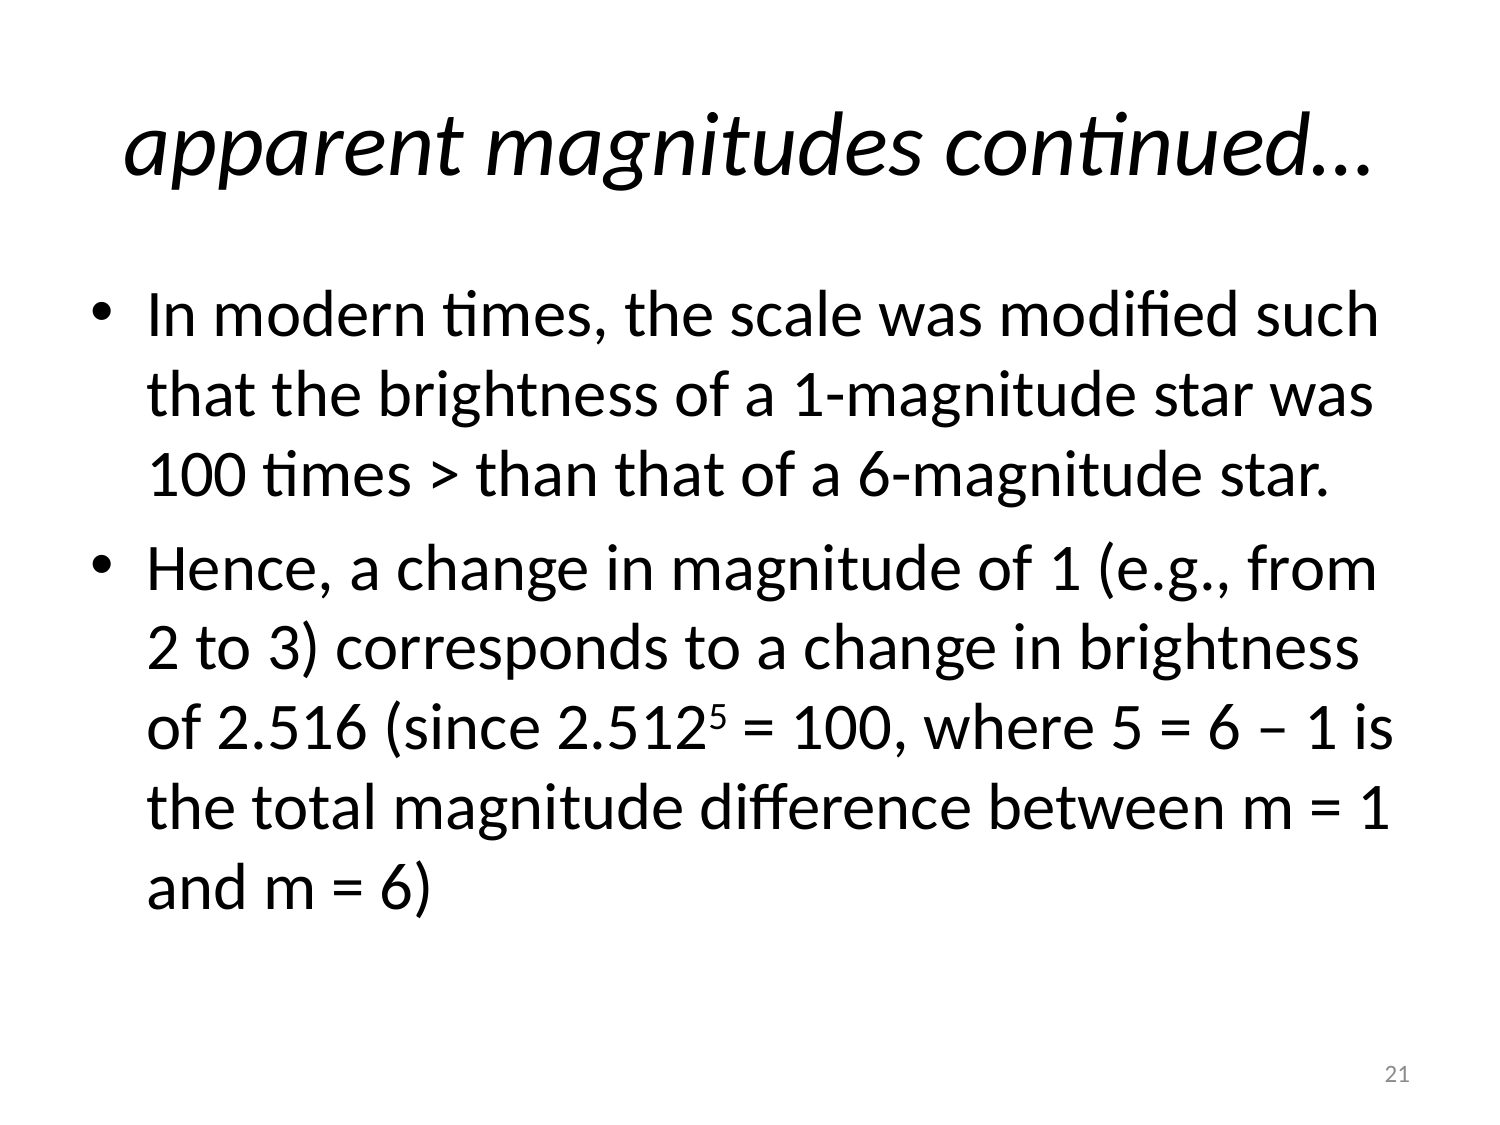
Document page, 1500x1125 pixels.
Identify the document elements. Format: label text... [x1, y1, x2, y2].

list In modern times, the scale was modified such that the brightness of a 1-magnitude star was 100 times > than that of a 6-magnitude star. Hence, a change in magnitude of 1 (e.g., from 2 to 3) corresponds to a change in brightness of 2.516 (since 2.5125 = 100, where 5 = 6 – 1 is the total magnitude difference between m = 1 and m = 6) [75, 262, 1425, 1005]
slide_number 21 [1074, 1042, 1425, 1103]
title apparent magnitudes continued… [75, 45, 1425, 233]
